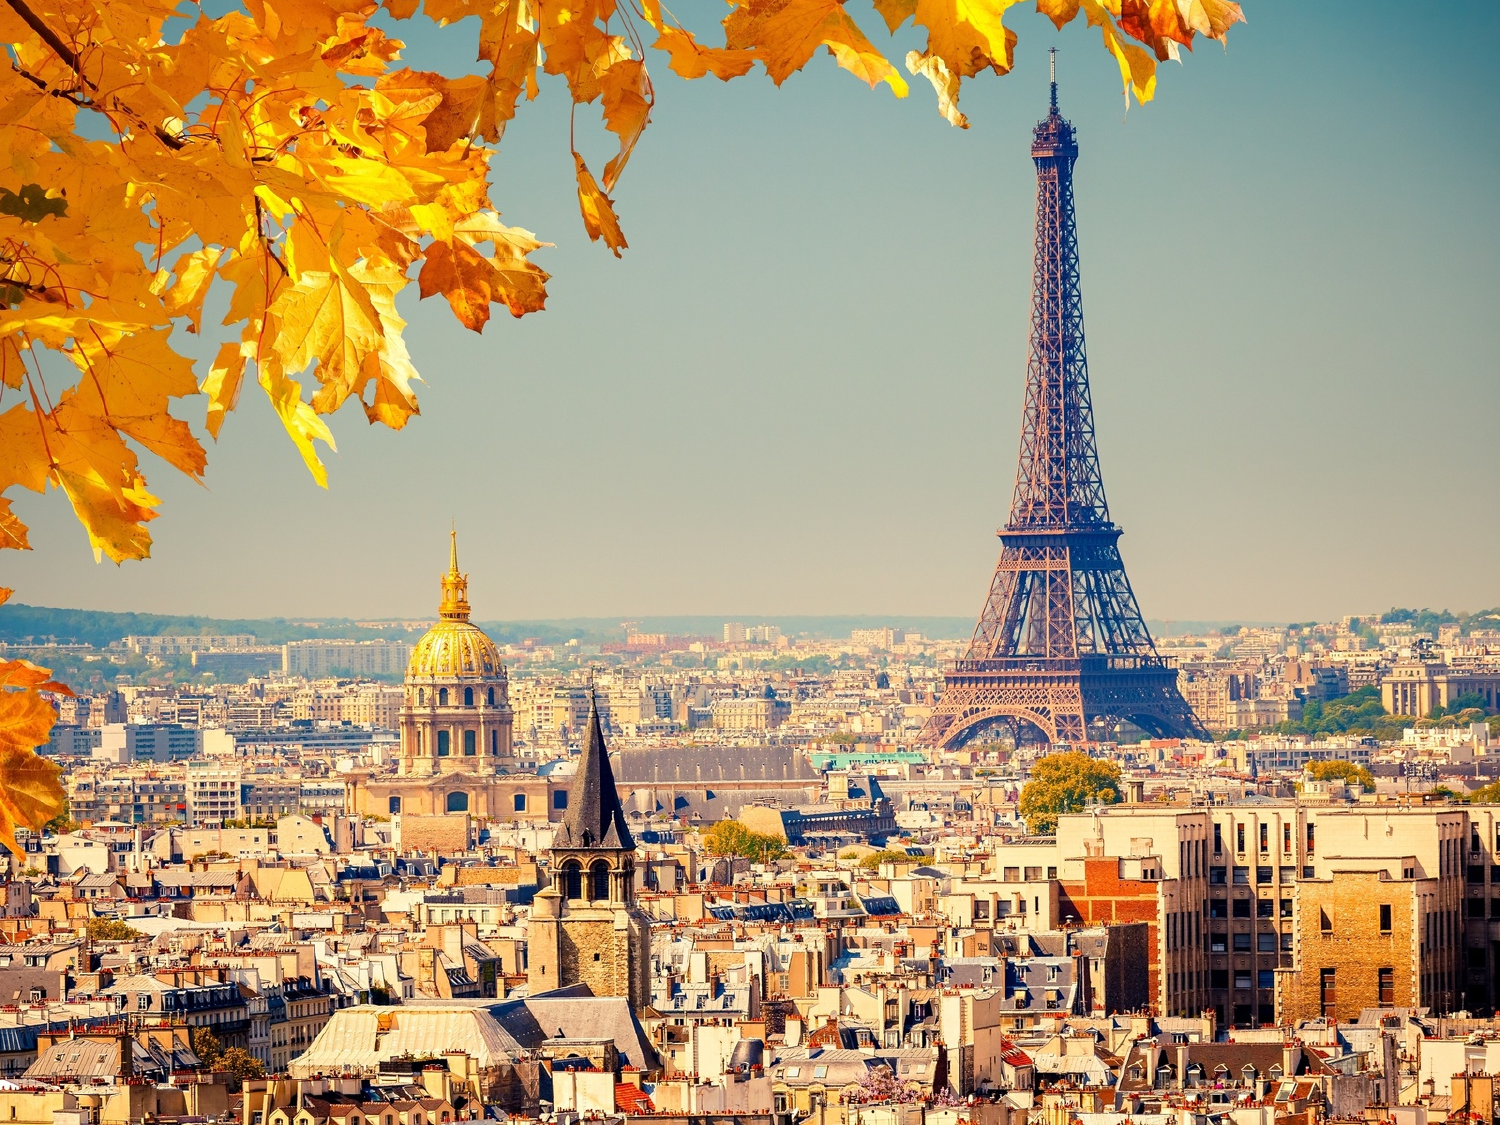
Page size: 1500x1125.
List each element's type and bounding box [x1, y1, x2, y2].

list [0, 0, 1500, 1125]
